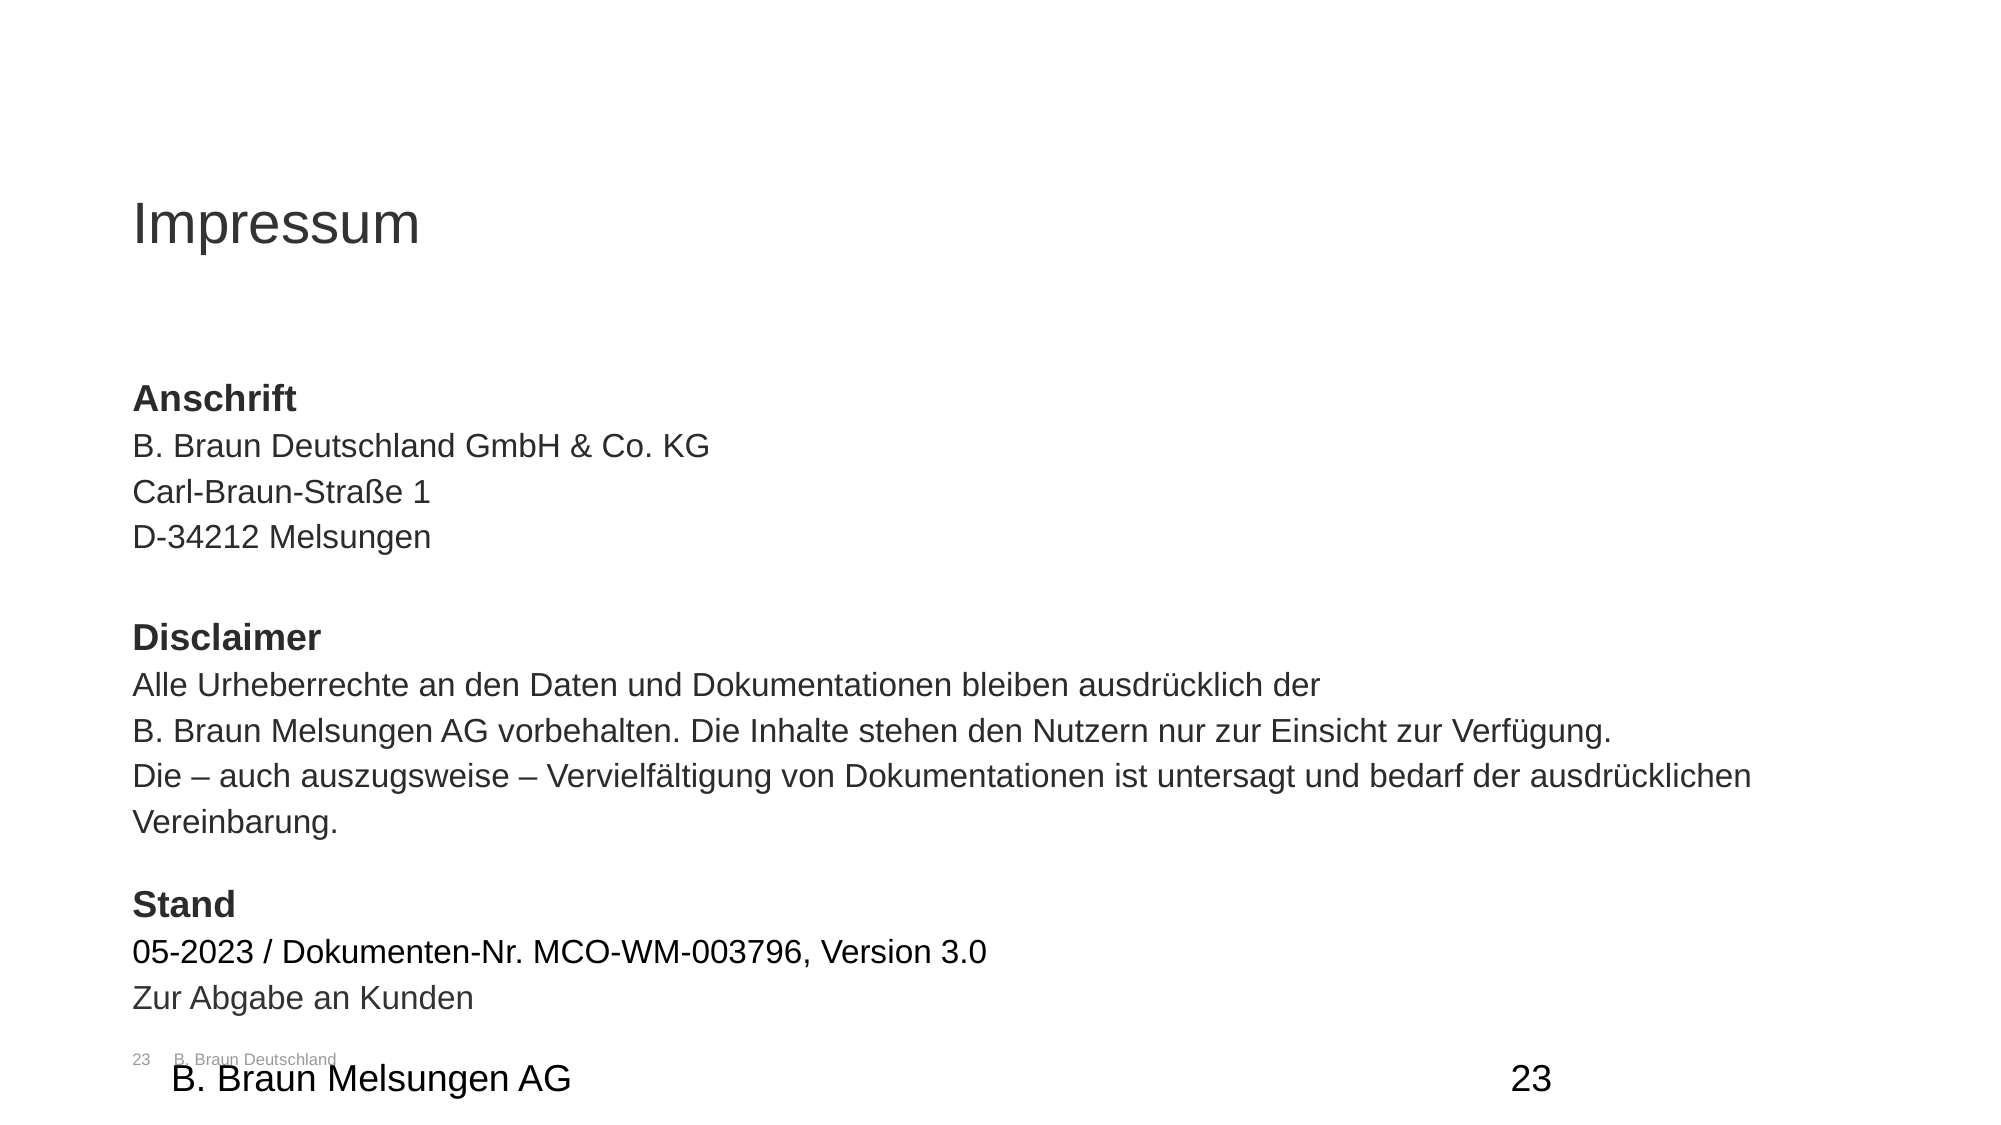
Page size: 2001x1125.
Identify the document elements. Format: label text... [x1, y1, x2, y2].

title Impressum [132, 113, 1904, 256]
footer B. Braun Melsungen AG [156, 1046, 770, 1100]
slide_number 23 [1495, 1046, 1963, 1100]
list Anschrift B. Braun Deutschland GmbH & Co. KG Carl-Braun-Straße 1 D-34212 Melsungen Disclaimer Alle Urheberrechte an den Daten und Dokumentationen bleiben ausdrücklich der B. Braun Melsungen AG vorbehalten. Die Inhalte stehen den Nutzern nur zur Einsicht zur Verfügung. Die – auch auszugsweise – Vervielfältigung von Dokumentationen ist untersagt und bedarf der ausdrücklichen Vereinbarung. Stand 05-2023 / Dokumenten-Nr. MCO-WM-003796, Version 3.0 Zur Abgabe an Kunden [132, 367, 1904, 1012]
